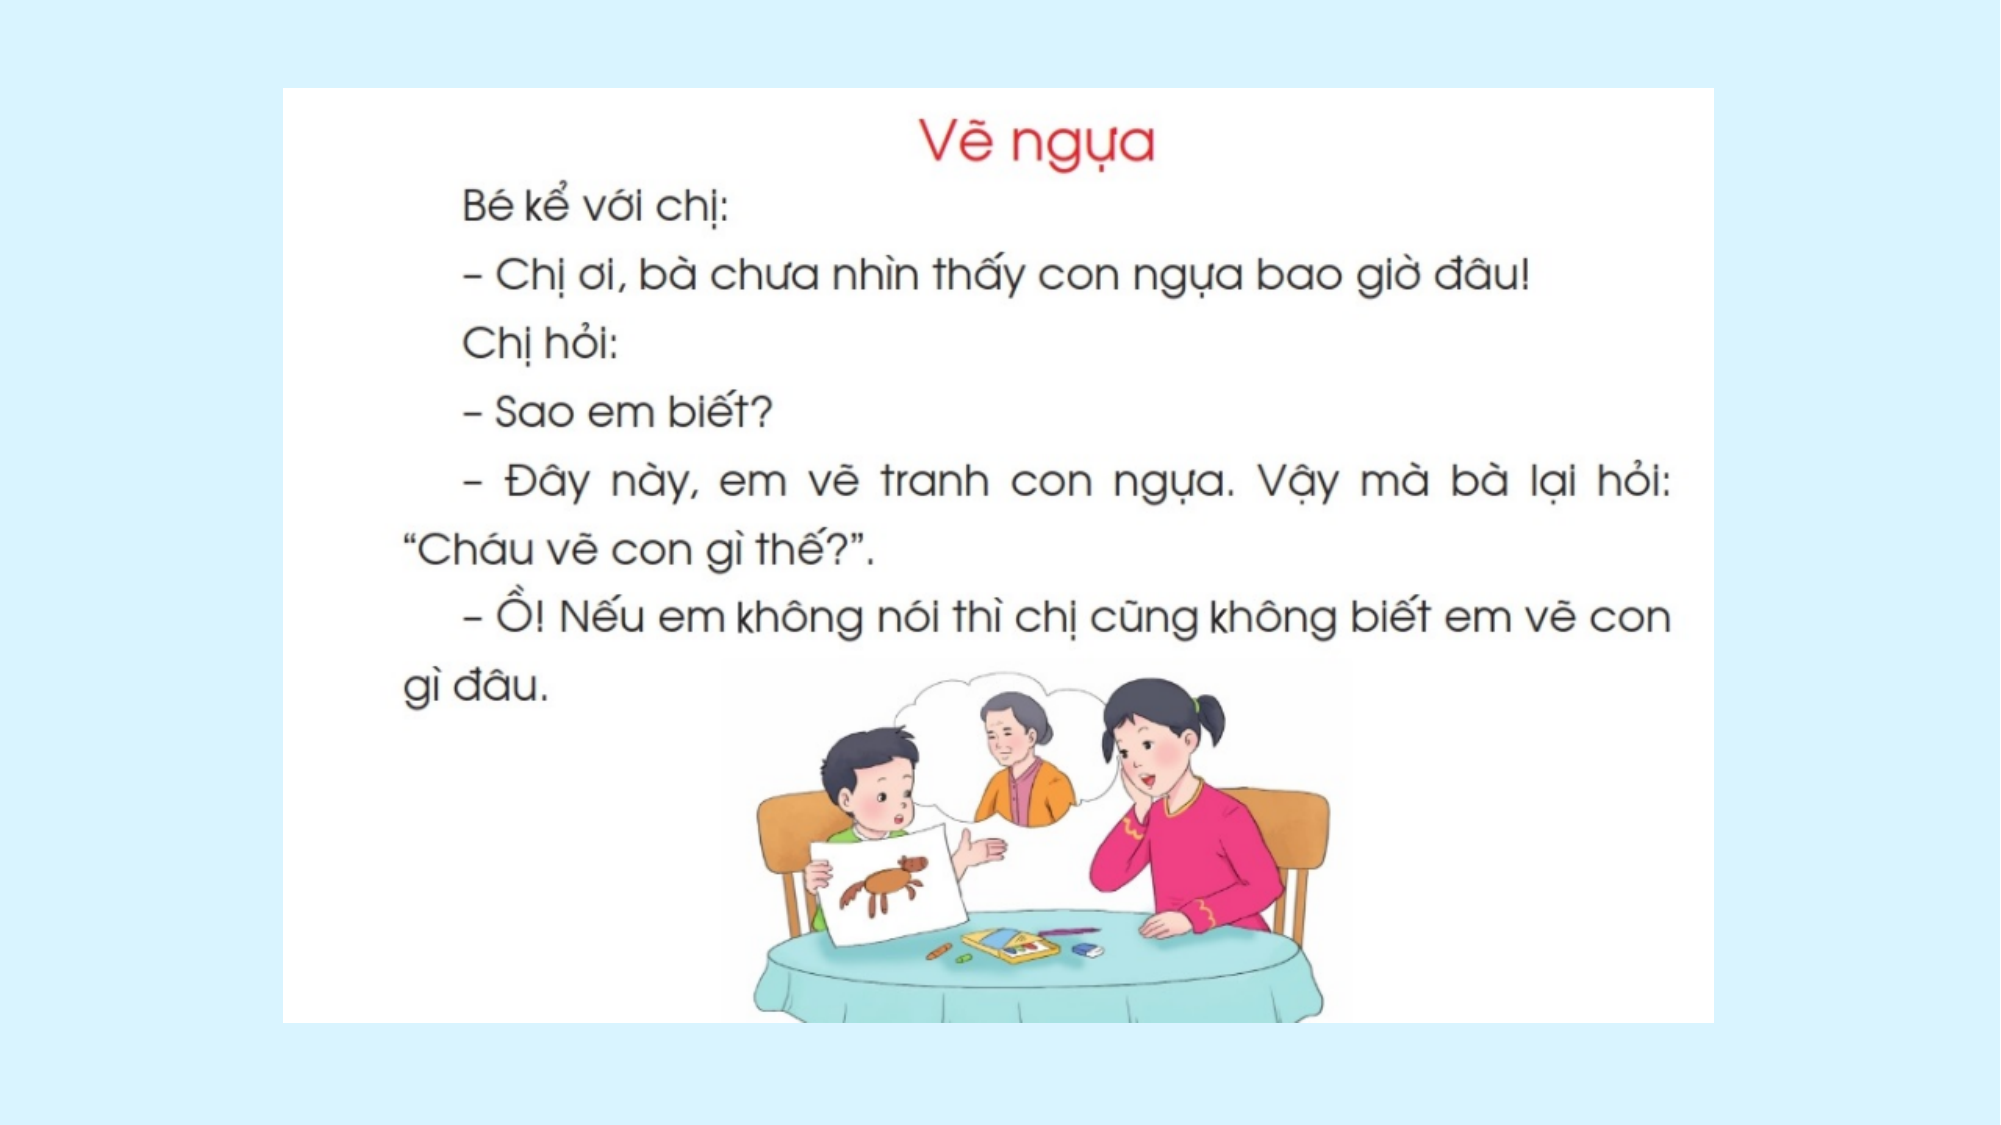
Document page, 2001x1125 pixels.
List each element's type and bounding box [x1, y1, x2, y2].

picture [283, 88, 1714, 1023]
